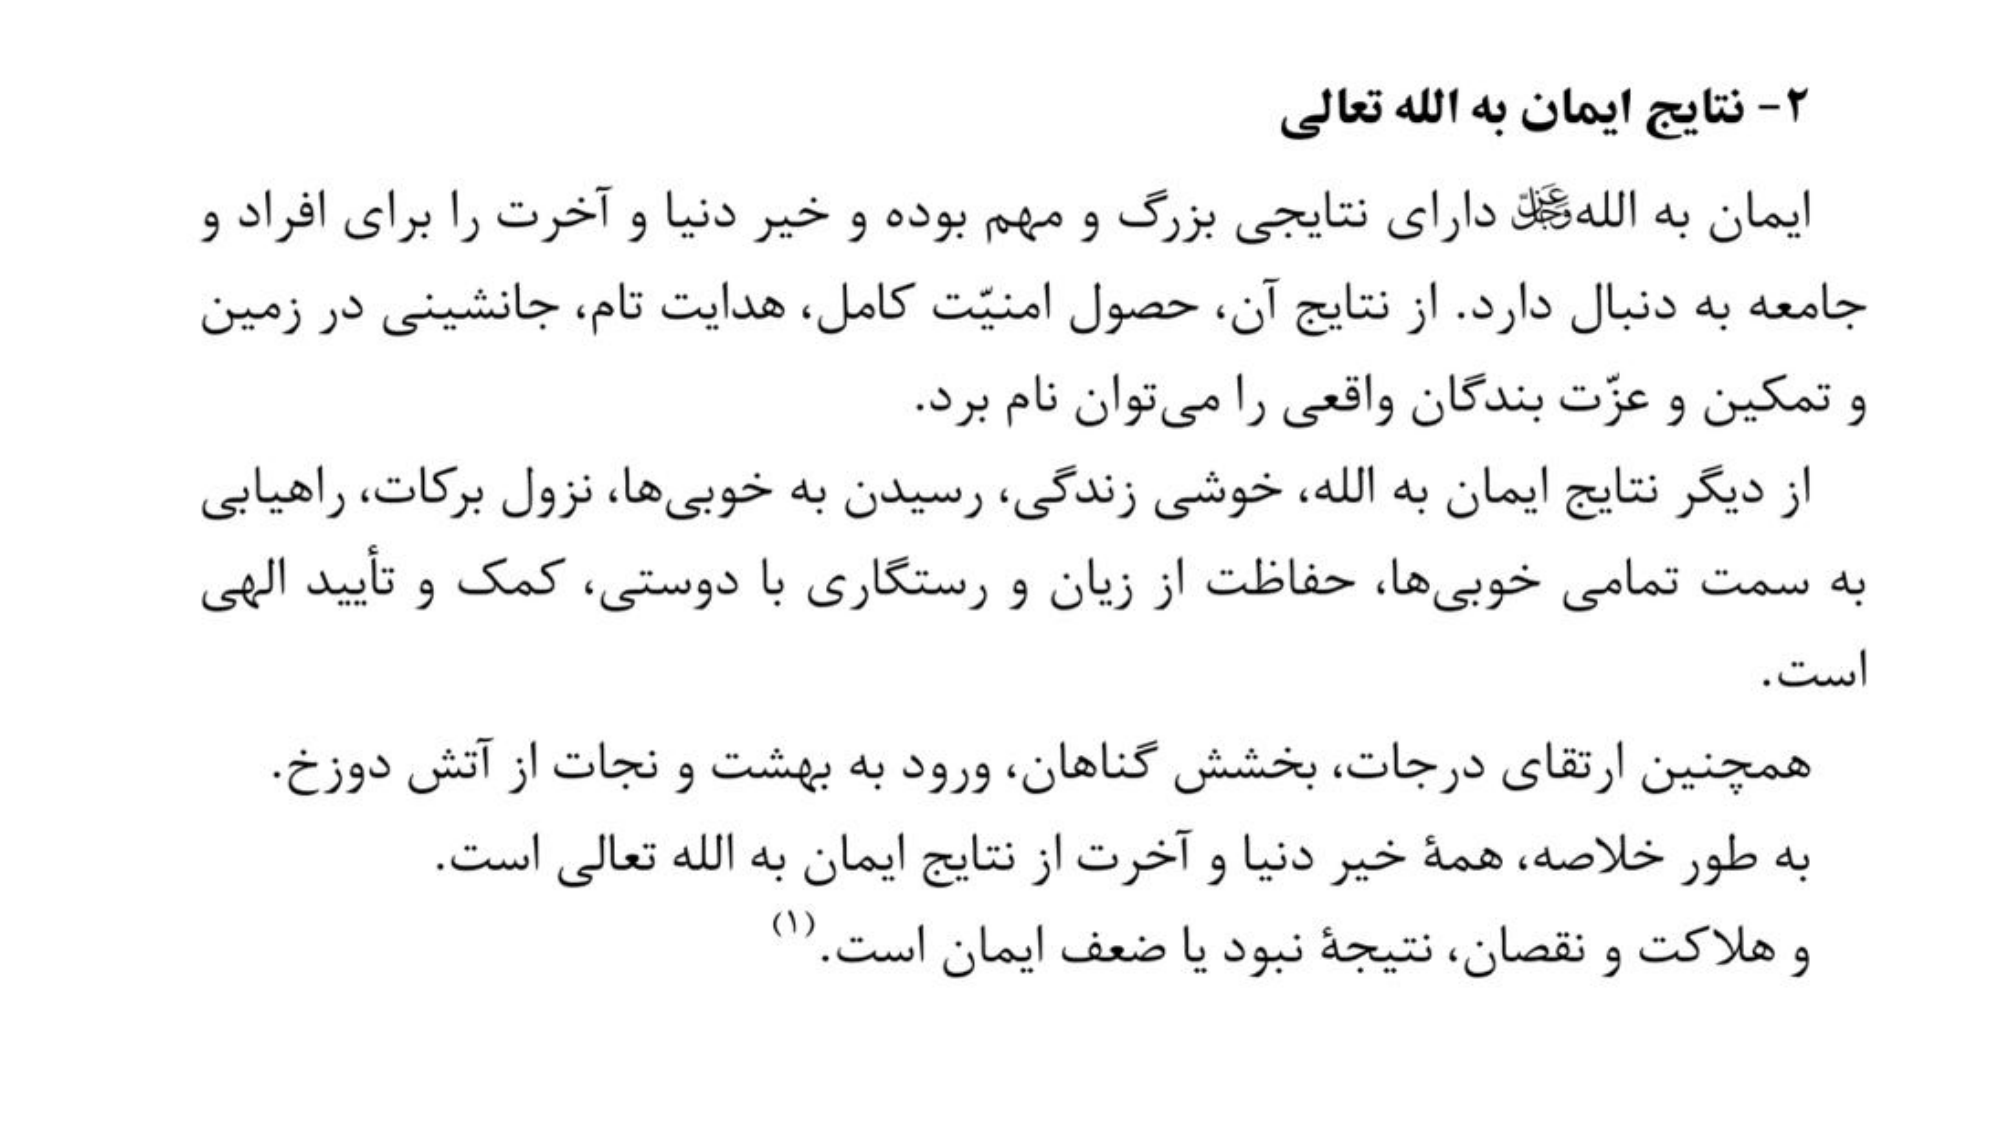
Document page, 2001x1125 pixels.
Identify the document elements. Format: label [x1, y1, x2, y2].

picture [85, 53, 1956, 1040]
